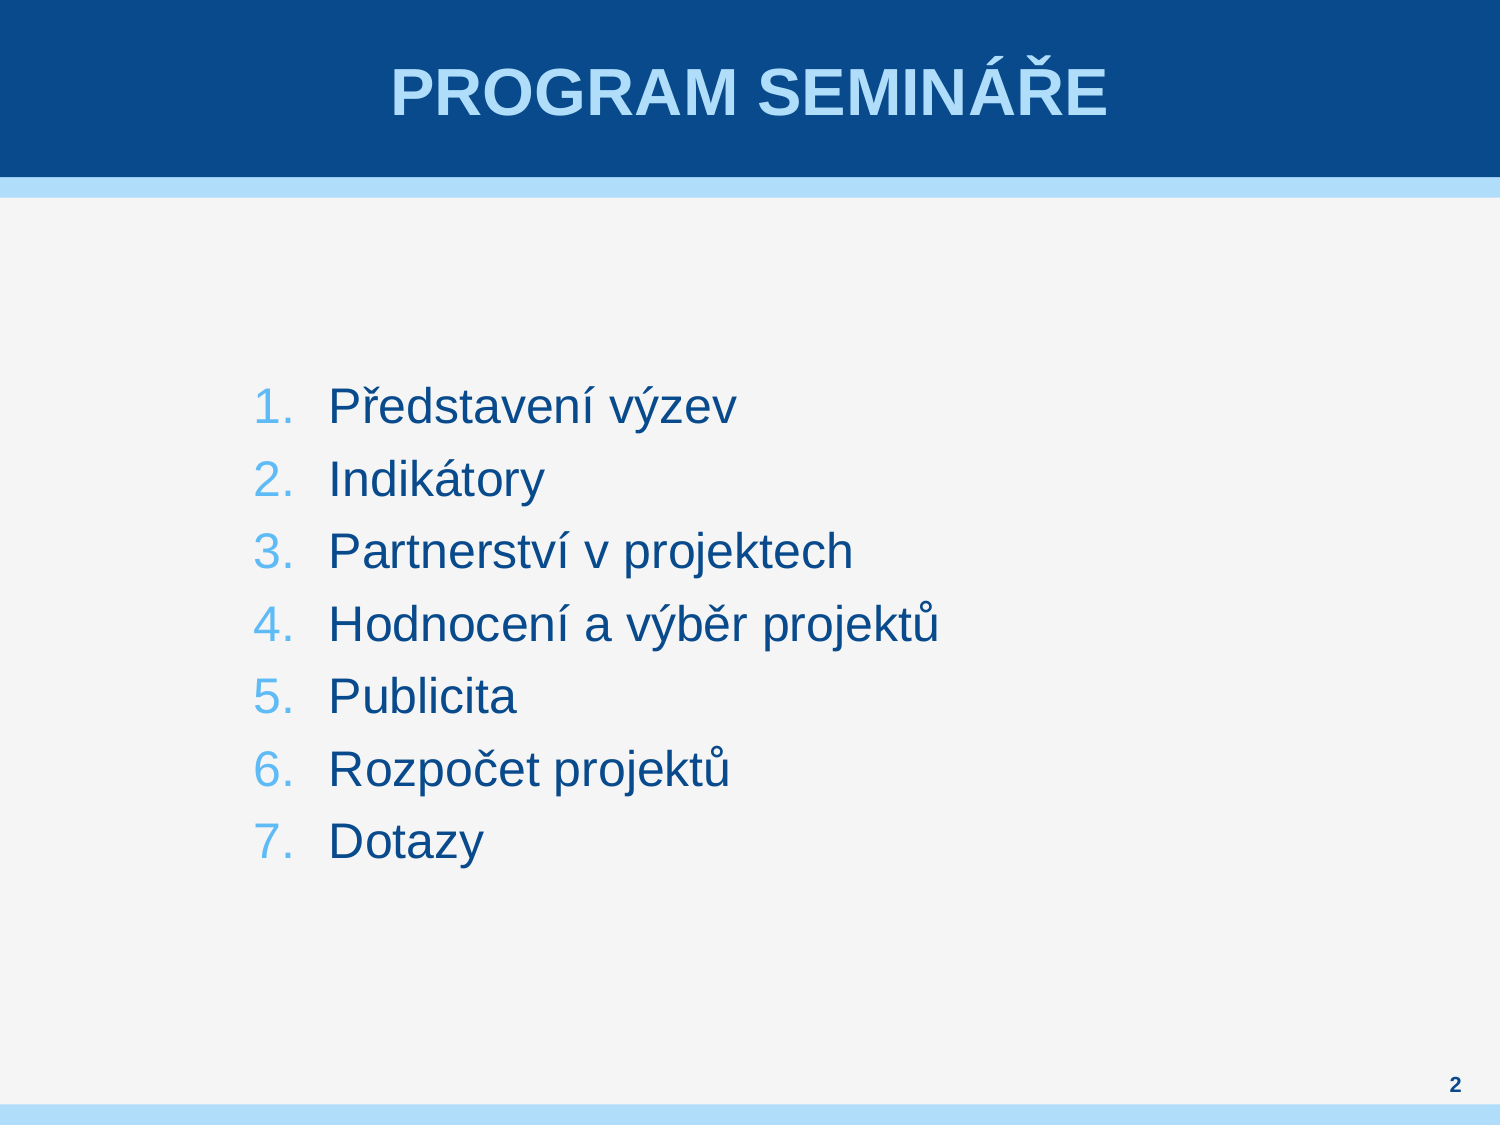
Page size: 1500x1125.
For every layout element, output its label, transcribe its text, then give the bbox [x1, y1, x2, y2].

list Představení výzev Indikátory Partnerství v projektech Hodnocení a výběr projektů Publicita Rozpočet projektů Dotazy [253, 373, 1412, 965]
title Program Semináře [59, 0, 1441, 178]
slide_number 2 [1417, 1068, 1495, 1099]
